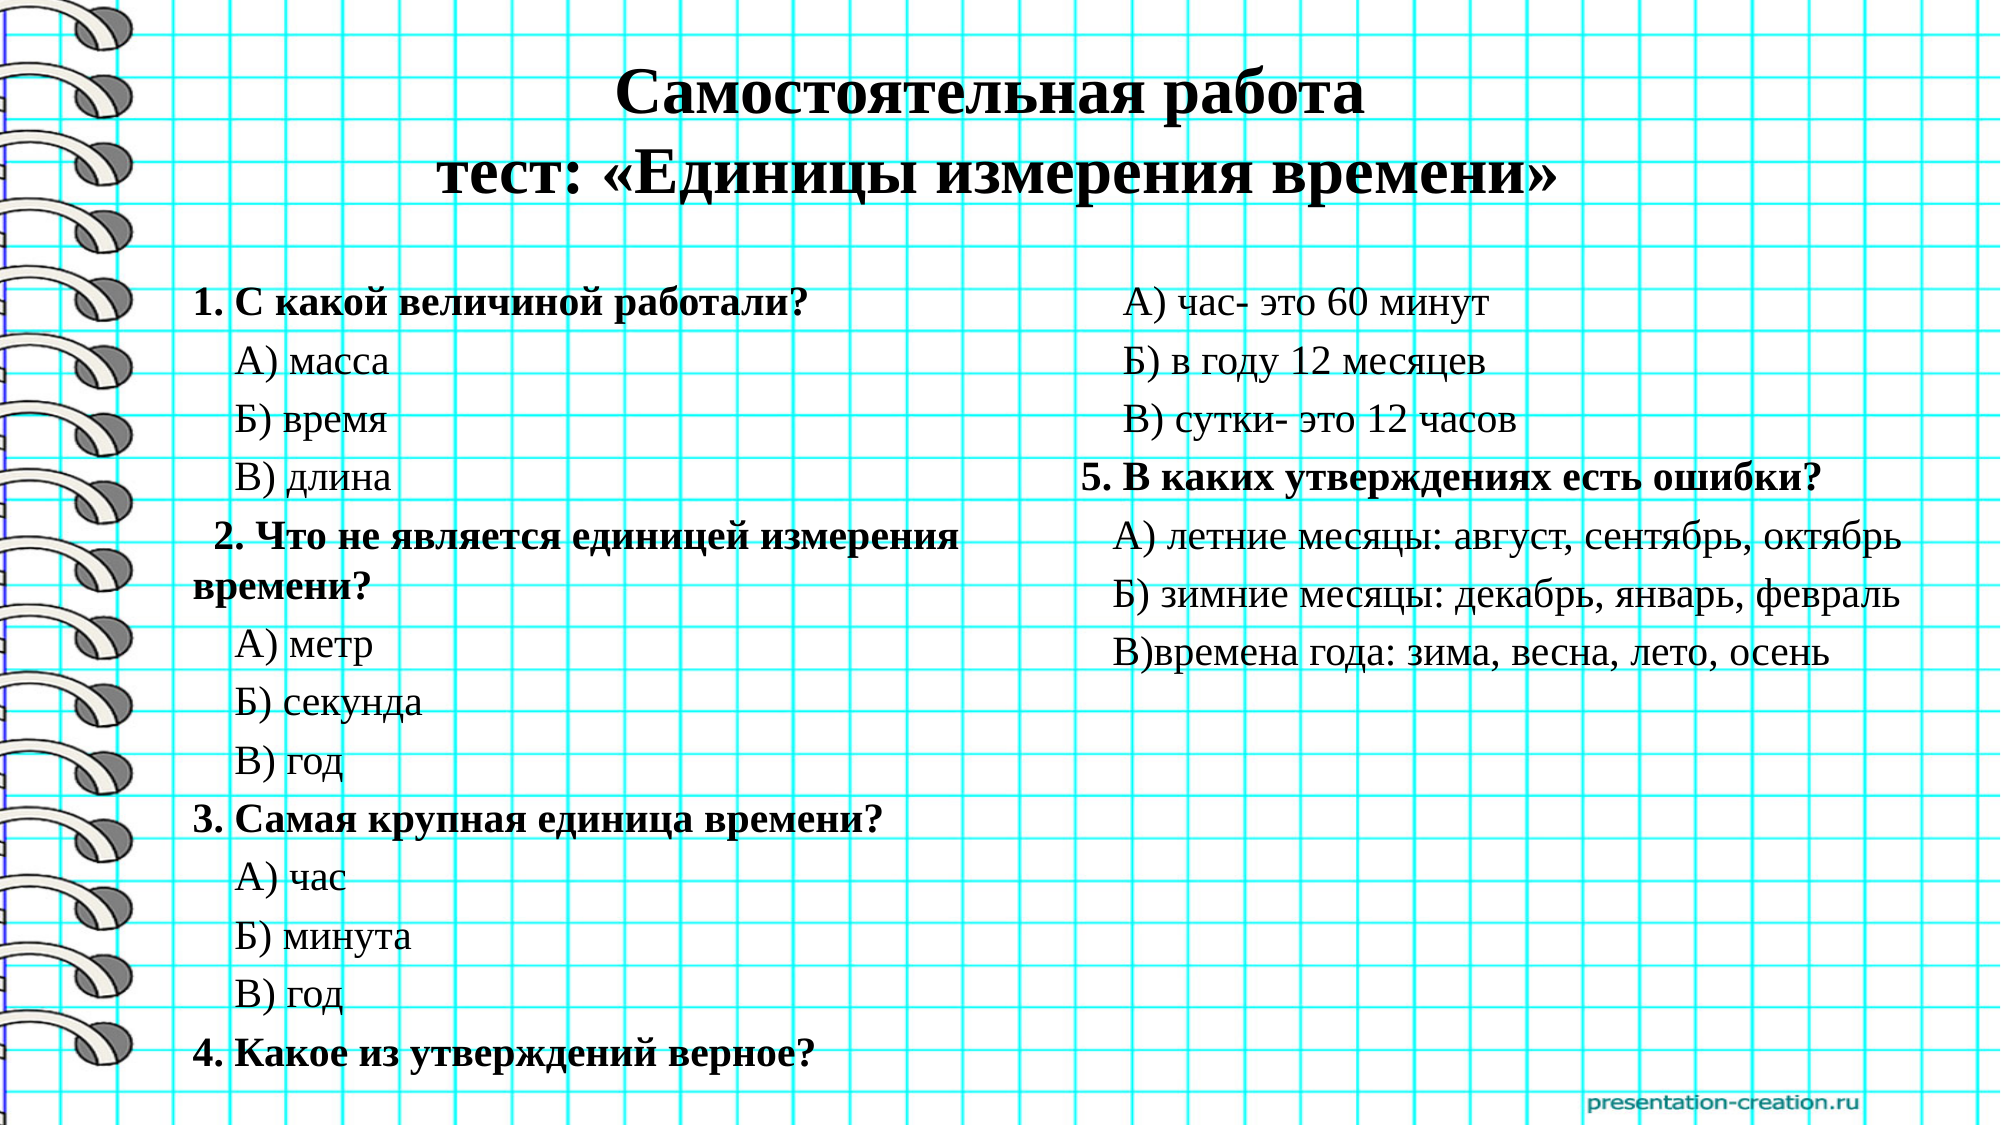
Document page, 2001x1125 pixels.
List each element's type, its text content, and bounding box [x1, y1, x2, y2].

picture [0, 0, 2001, 1125]
subtitle 1. С какой величиной работали? А) масса Б) время В) длина 2. Что не является единицей измерения времени? А) метр Б) секунда В) год 3. Самая крупная единица времени? А) час Б) минута В) год 4. Какое из утверждений верное? А) час- это 60 минут Б) в году 12 месяцев В) сутки- это 12 часов 5. В каких утверждениях есть ошибки? А) летние месяцы: август, сентябрь, октябрь Б) зимние месяцы: декабрь, январь, февраль В)времена года: зима, весна, лето, осень [177, 266, 1985, 1094]
title Самостоятельная работа тест: «Единицы измерения времени» [382, 49, 1601, 204]
